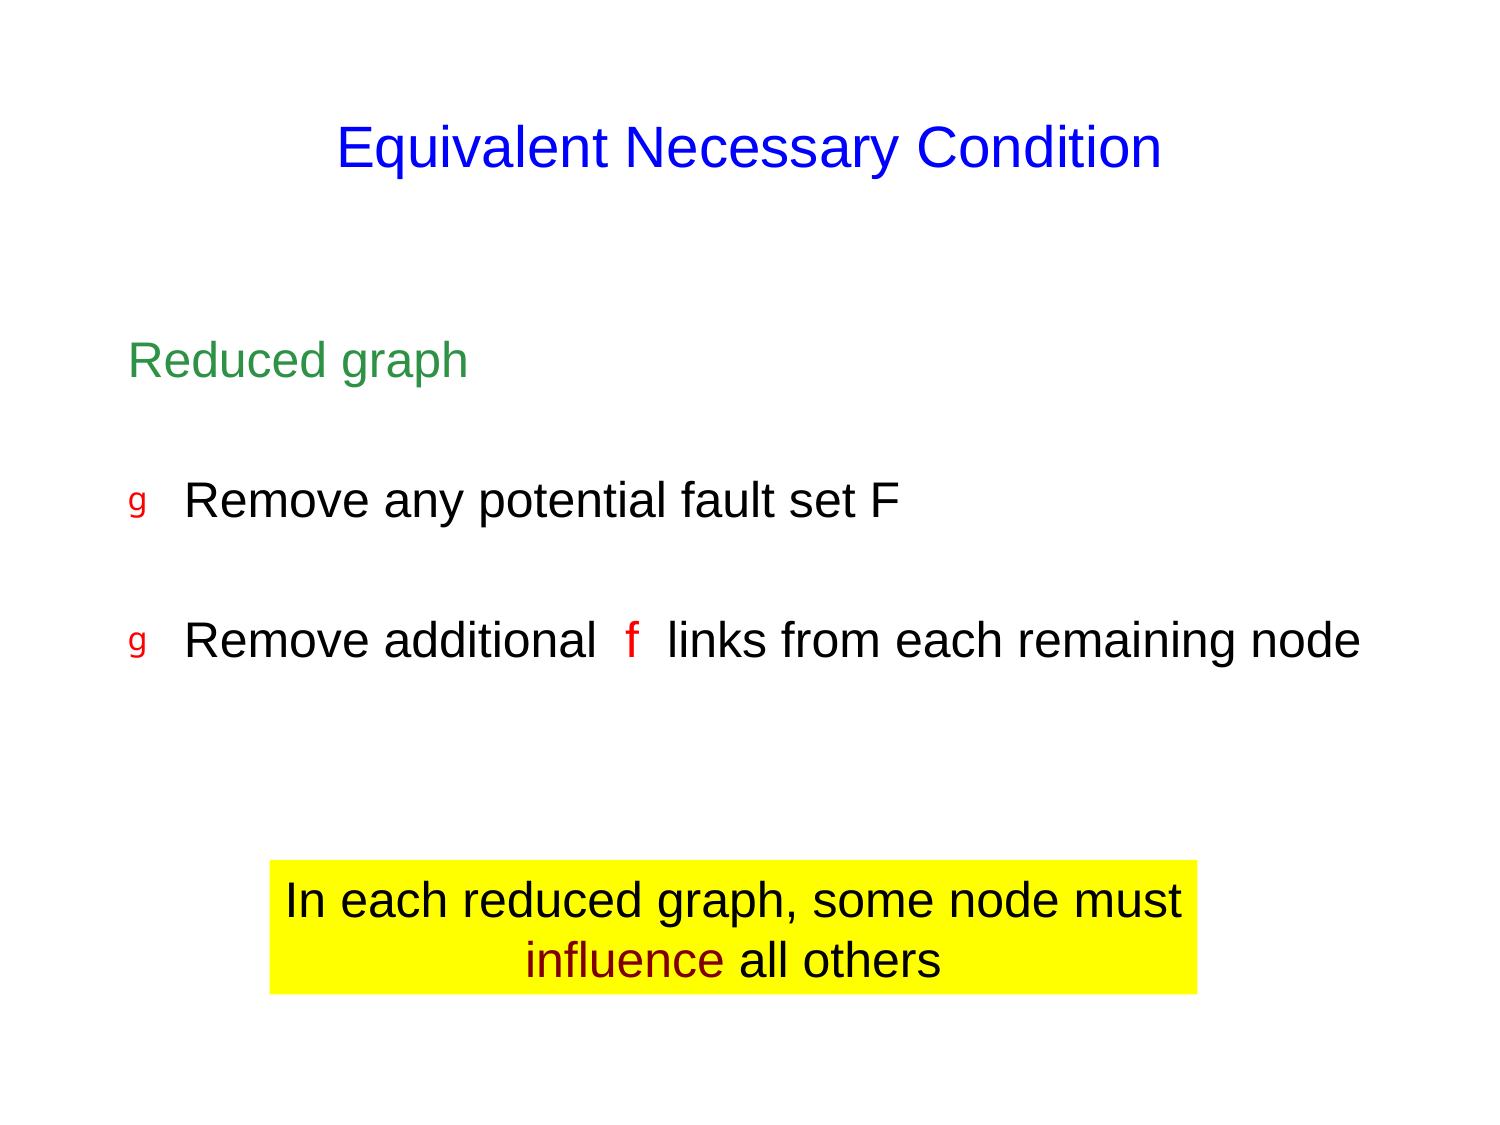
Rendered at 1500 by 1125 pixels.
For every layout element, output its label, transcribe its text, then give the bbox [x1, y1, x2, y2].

text_box In each reduced graph, some node must influence all others [269, 859, 1198, 995]
title Equivalent Necessary Condition [112, 49, 1388, 238]
list Reduced graph Remove any potential fault set F Remove additional f links from each remaining node [112, 249, 1417, 1001]
